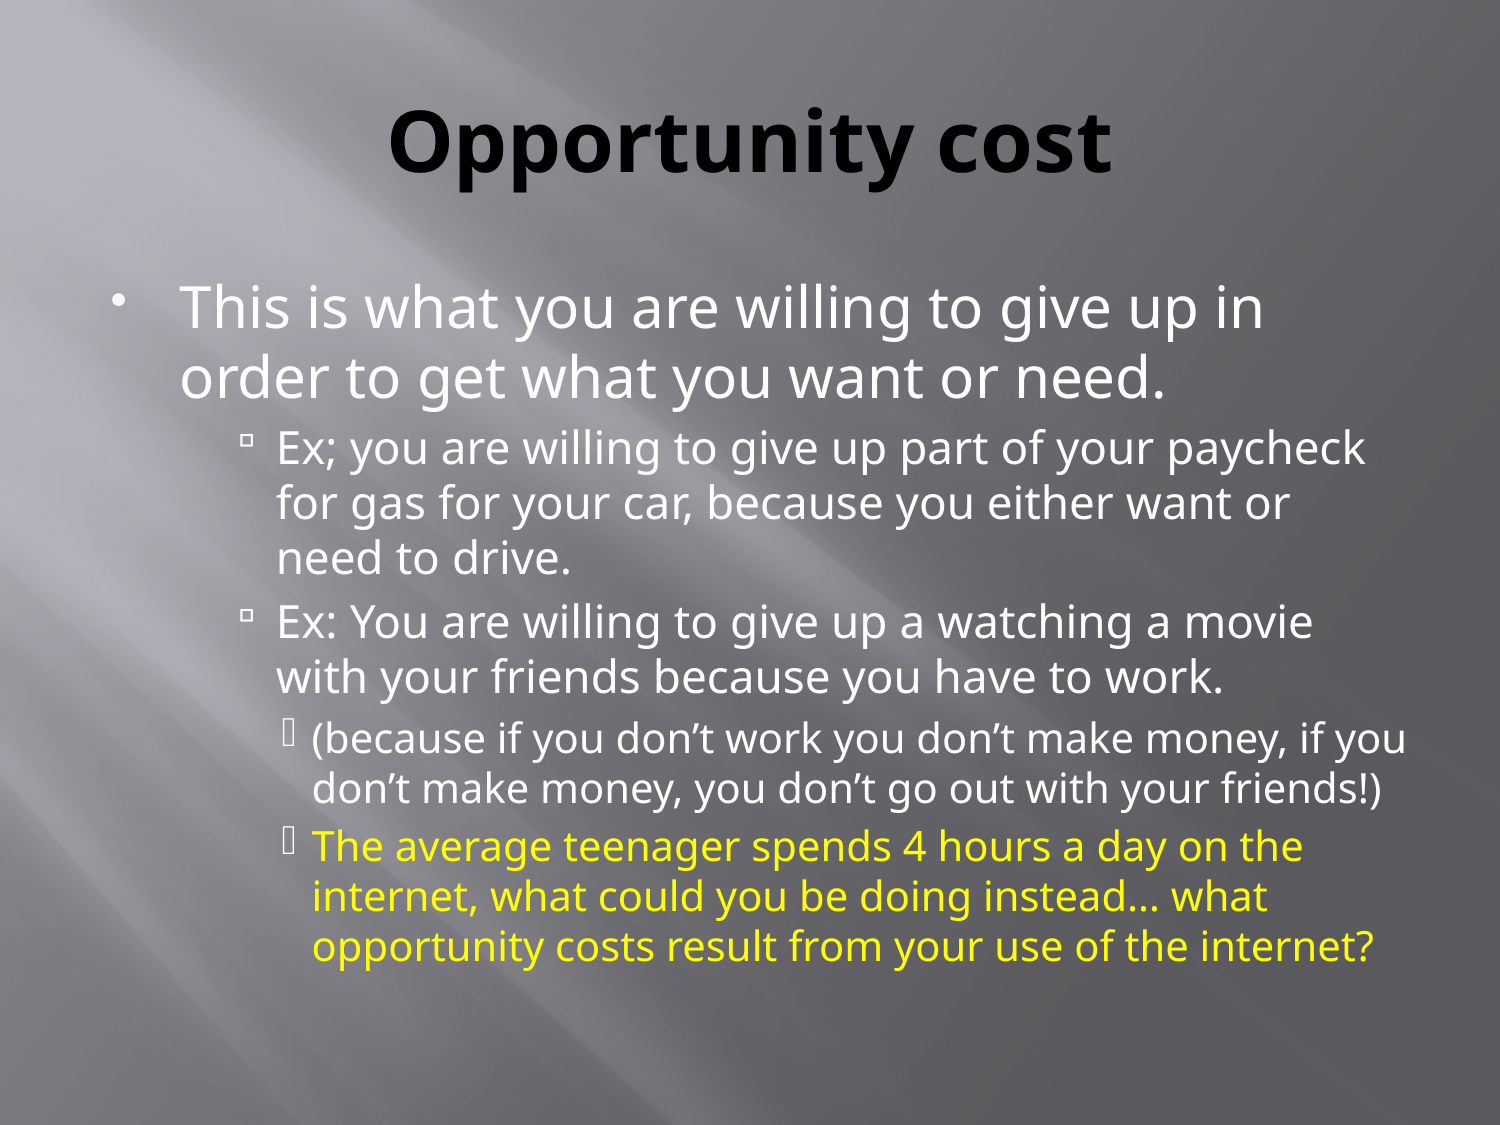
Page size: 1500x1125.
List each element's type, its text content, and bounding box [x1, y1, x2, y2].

list This is what you are willing to give up in order to get what you want or need. Ex; you are willing to give up part of your paycheck for gas for your car, because you either want or need to drive. Ex: You are willing to give up a watching a movie with your friends because you have to work. (because if you don’t work you don’t make money, if you don’t make money, you don’t go out with your friends!) The average teenager spends 4 hours a day on the internet, what could you be doing instead… what opportunity costs result from your use of the internet? [75, 262, 1425, 1035]
title Opportunity cost [75, 45, 1425, 233]
